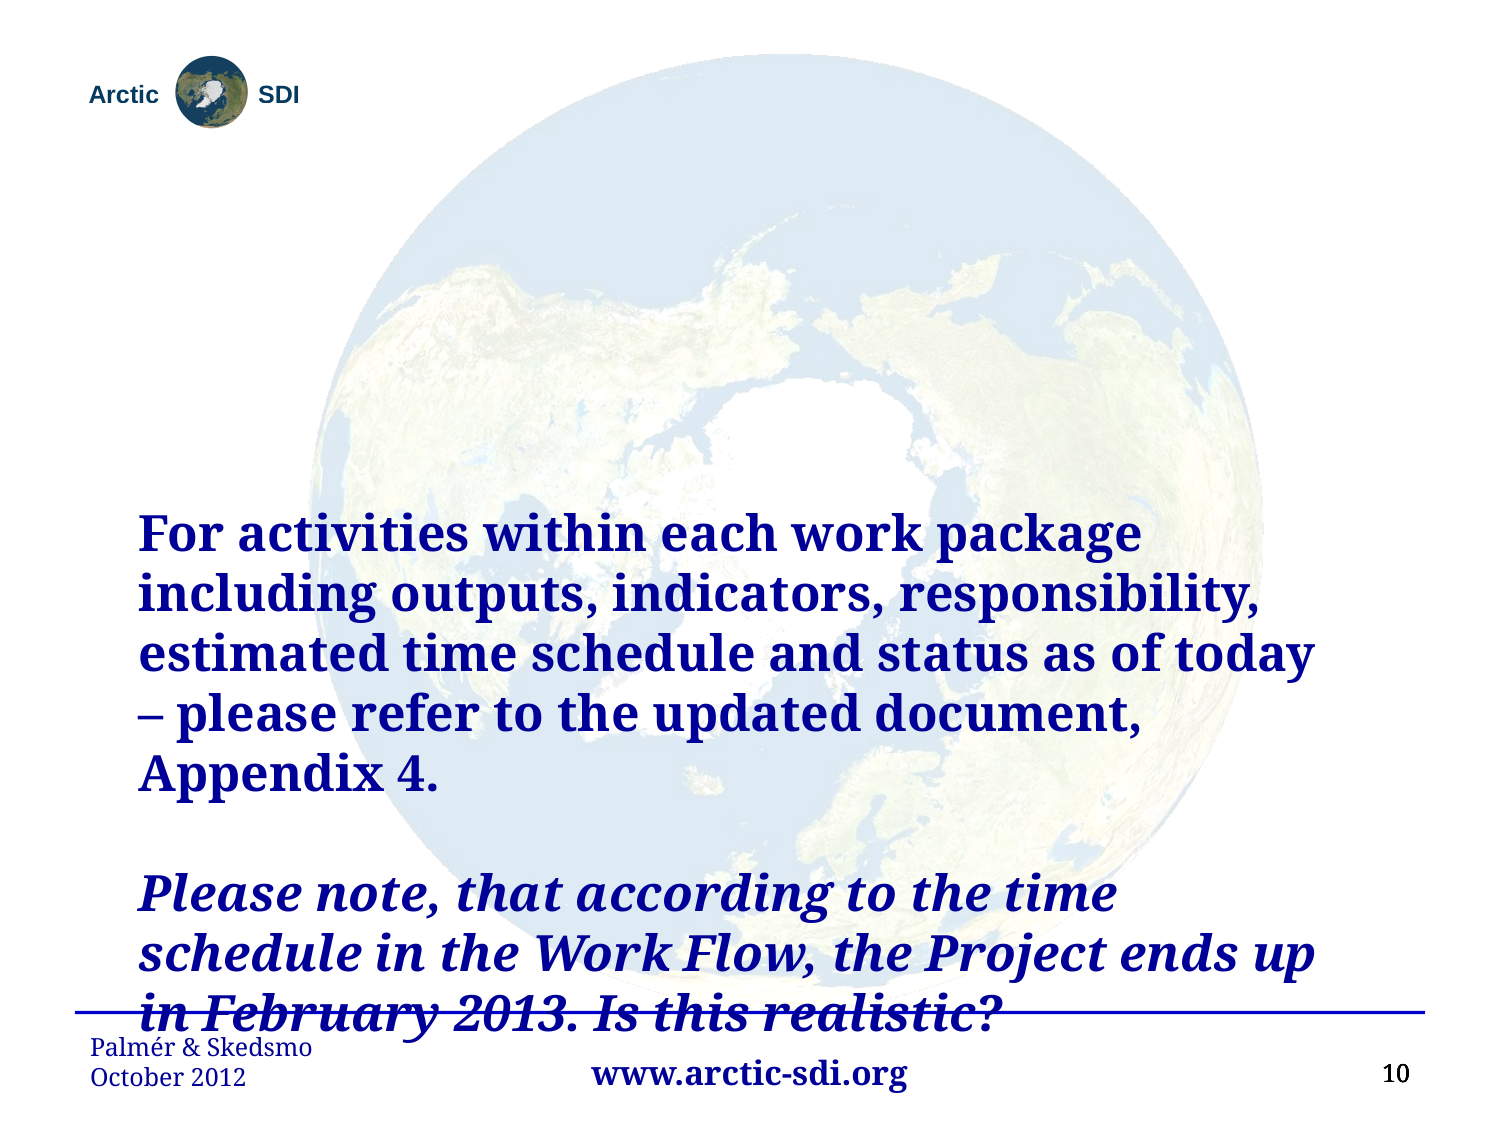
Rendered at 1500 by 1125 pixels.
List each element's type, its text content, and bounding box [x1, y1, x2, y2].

footer www.arctic-sdi.org [512, 1049, 988, 1100]
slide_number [75, 1024, 361, 1100]
text_box For activities within each work package including outputs, indicators, responsibility, estimated time schedule and status as of today – please refer to the updated document, Appendix 4. Please note, that according to the time schedule in the Work Flow, the Project ends up in February 2013. Is this realistic? [123, 494, 1365, 1049]
text_box 10 [1074, 1024, 1425, 1100]
